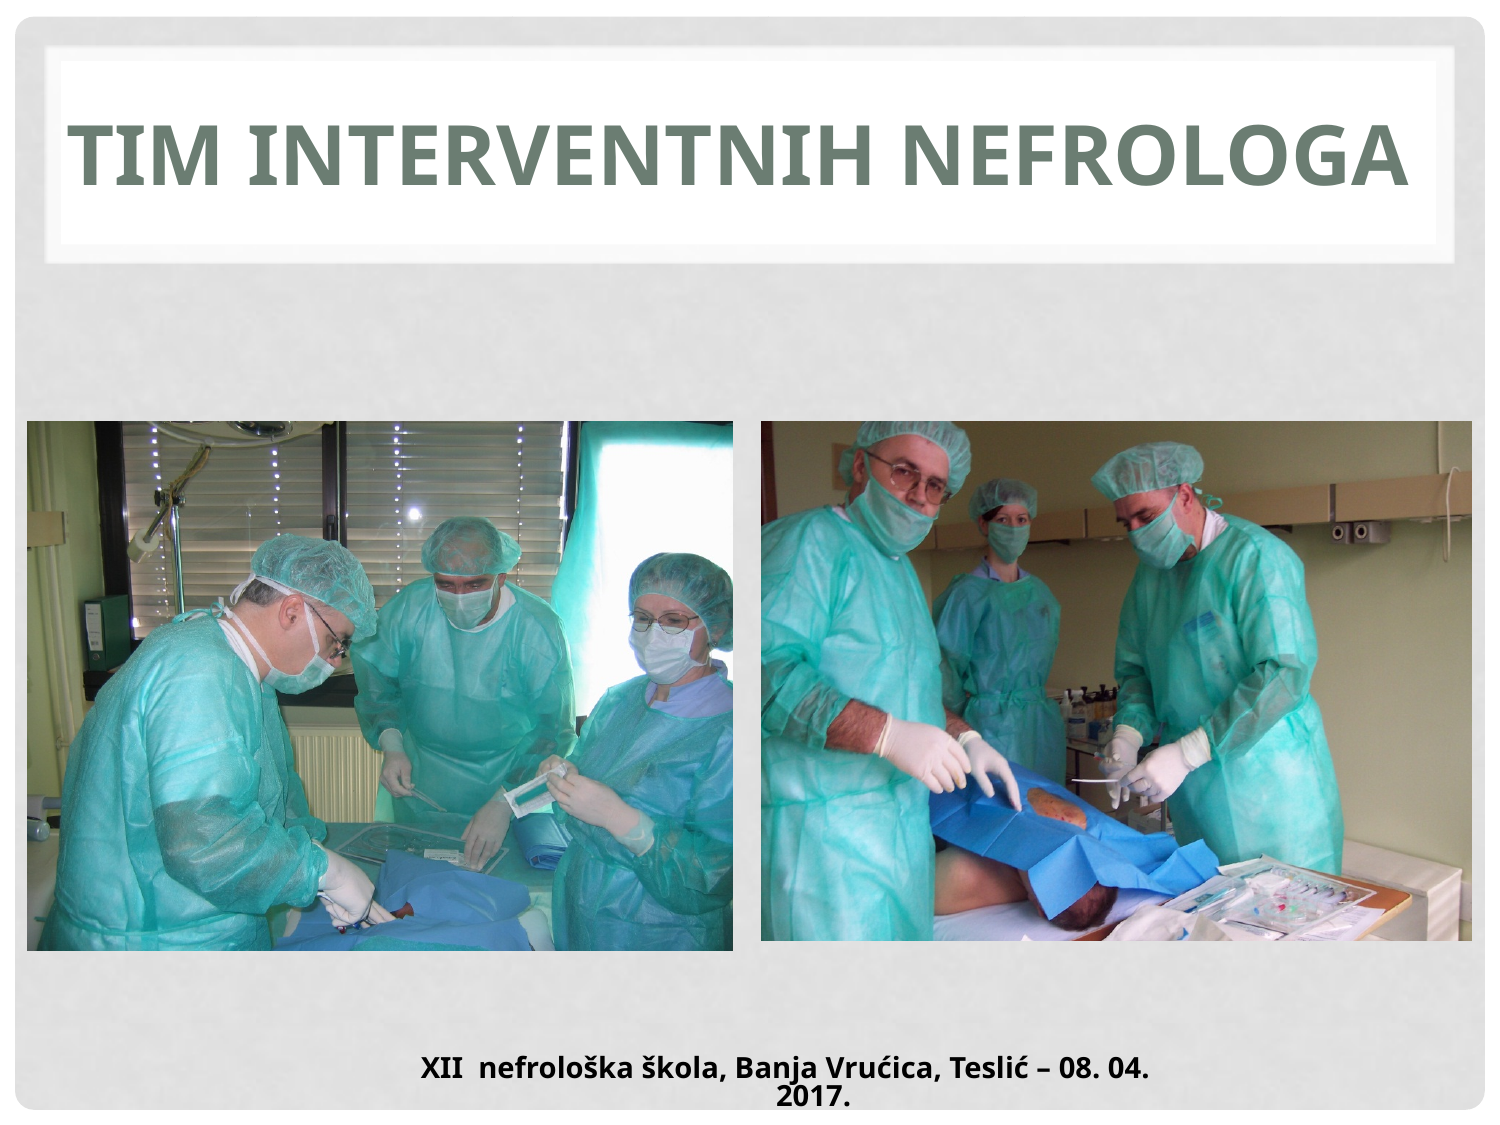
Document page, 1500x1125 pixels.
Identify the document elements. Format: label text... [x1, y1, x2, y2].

title Tim INTERVENTnih NEfrologa [0, 66, 1477, 238]
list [27, 421, 733, 952]
text_box XII nefrološka škola, Banja Vrućica, Teslić – 08. 04. 2017. [372, 1049, 1199, 1097]
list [761, 421, 1473, 941]
